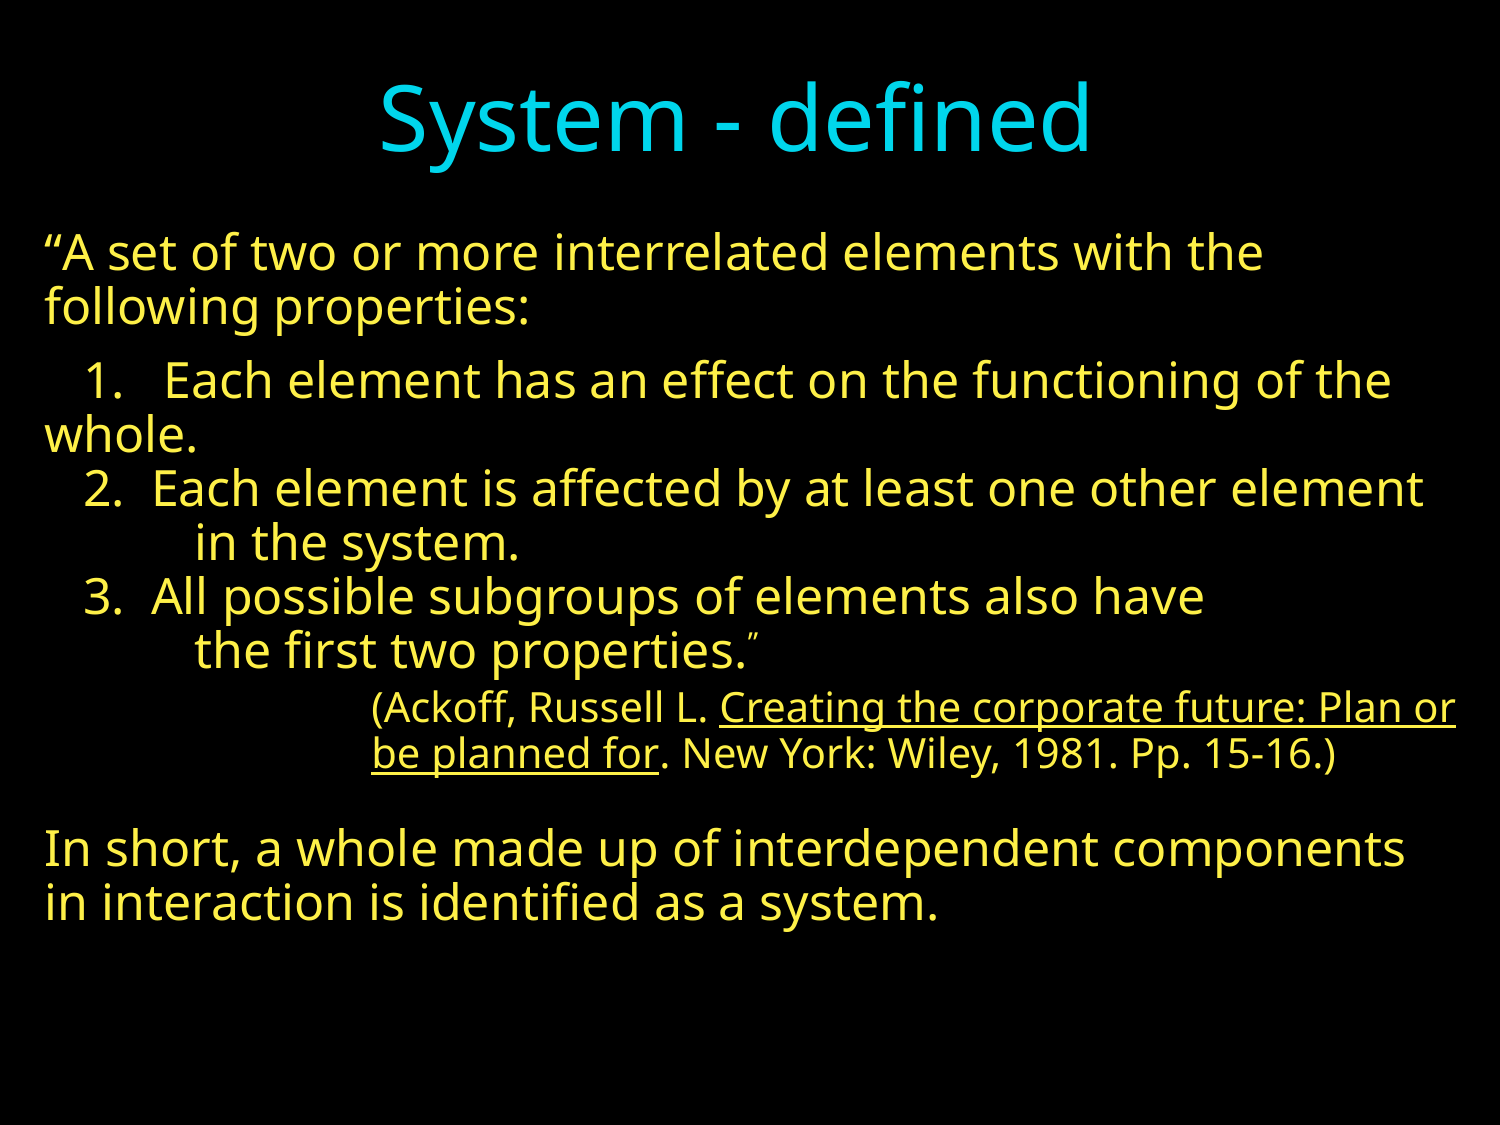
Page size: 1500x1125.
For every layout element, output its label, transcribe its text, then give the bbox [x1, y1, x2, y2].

text_box “A set of two or more interrelated elements with the following properties: 1. Each element has an effect on the functioning of the whole. 2. Each element is affected by at least one other element in the system. 3. All possible subgroups of elements also have the first two properties.” (Ackoff, Russell L. Creating the corporate future: Plan or be planned for. New York: Wiley, 1981. Pp. 15-16.) In short, a whole made up of interdependent components in interaction is identified as a system. [0, 218, 1477, 940]
title System - defined [99, 20, 1376, 209]
